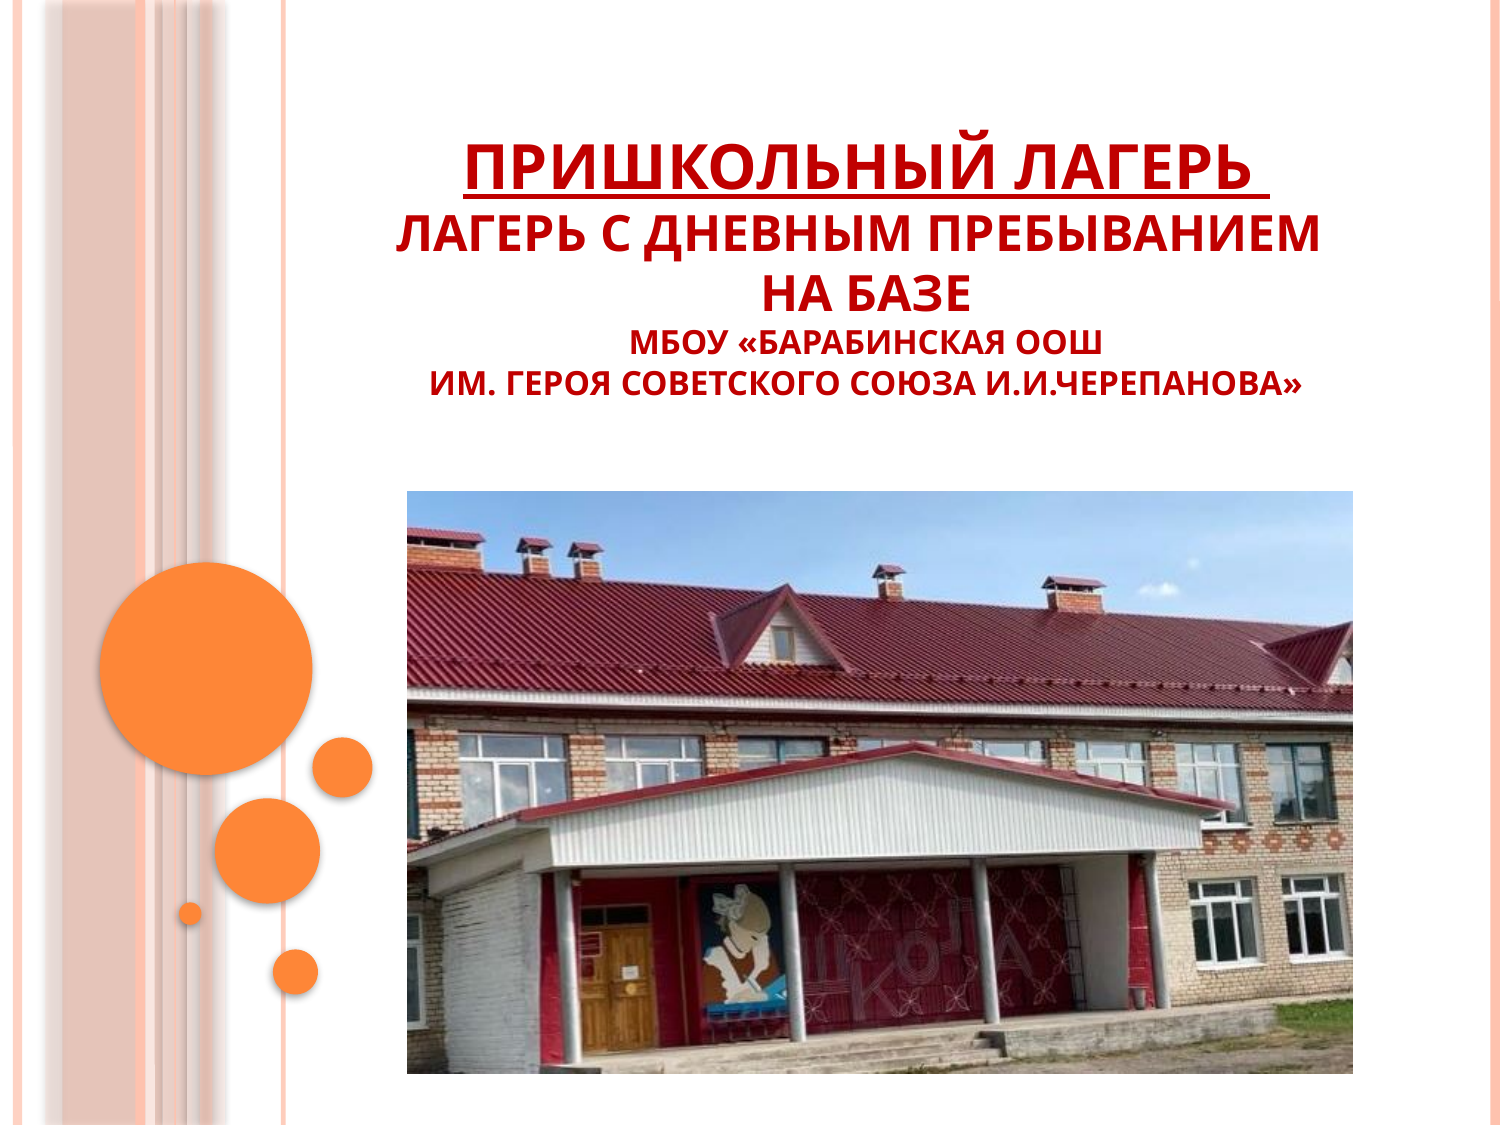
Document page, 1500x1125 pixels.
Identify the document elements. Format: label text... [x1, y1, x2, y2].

picture [406, 491, 1353, 1074]
title Пришкольный лагерь лагерь с дневным пребыванием на базе МБОУ «Барабинская ООШ им. Героя Советского Союза И.И.Черепанова» [360, 42, 1373, 409]
